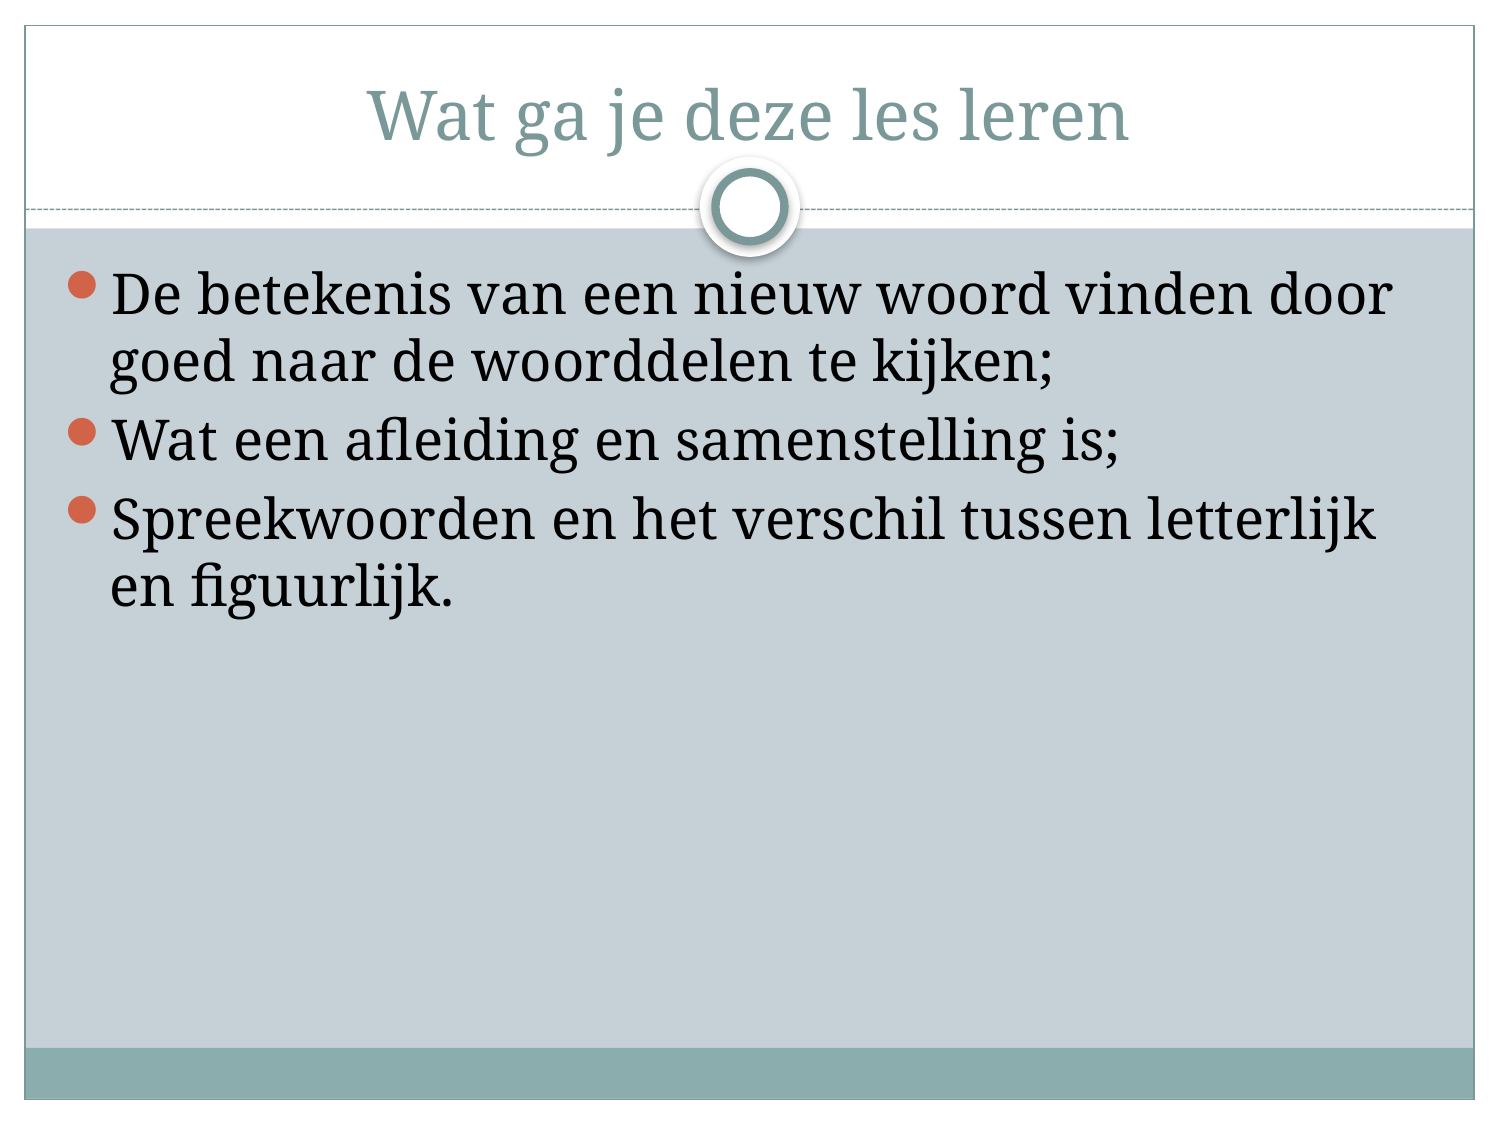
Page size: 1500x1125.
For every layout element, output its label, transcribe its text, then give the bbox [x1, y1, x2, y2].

list De betekenis van een nieuw woord vinden door goed naar de woorddelen te kijken; Wat een afleiding en samenstelling is; Spreekwoorden en het verschil tussen letterlijk en figuurlijk. [49, 250, 1445, 1001]
title Wat ga je deze les leren [49, 37, 1450, 162]
